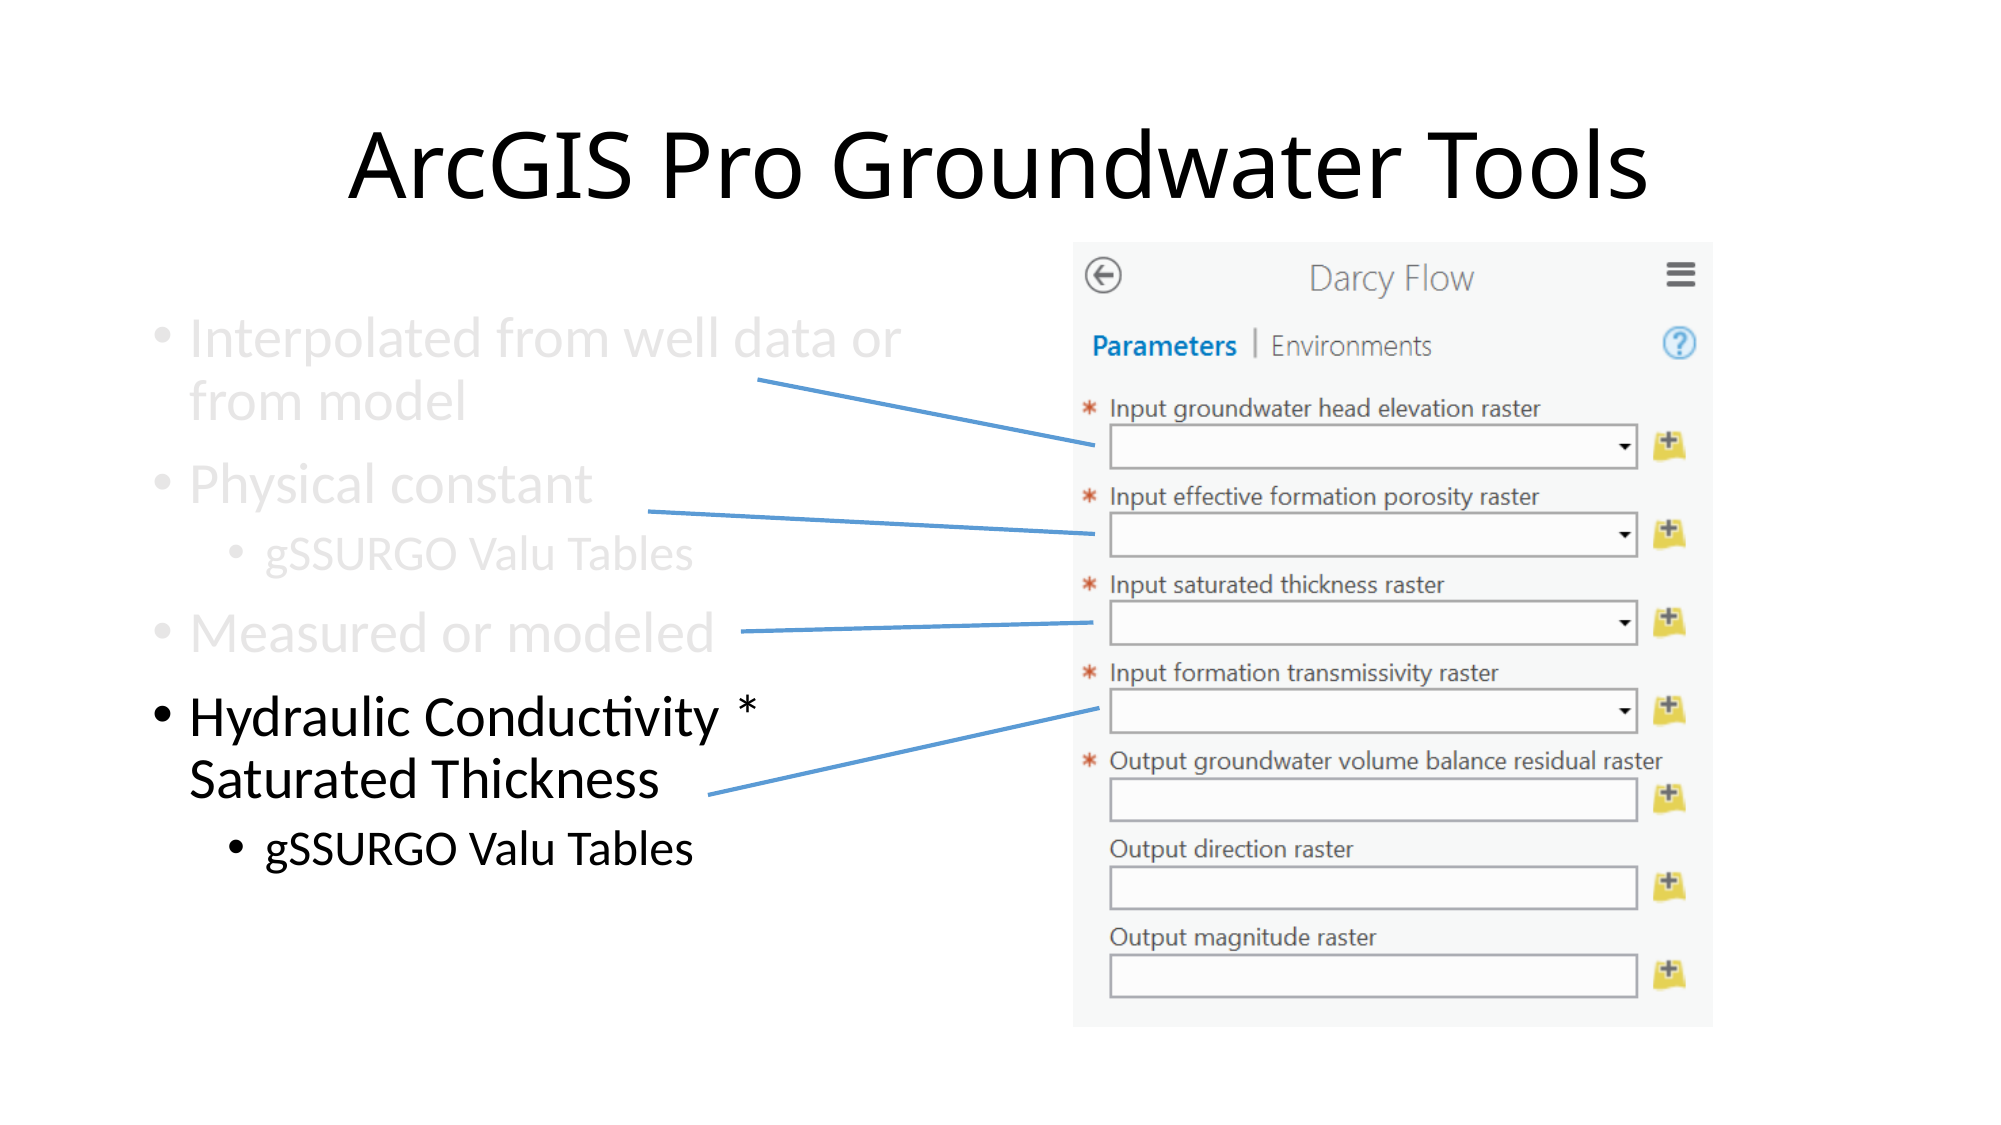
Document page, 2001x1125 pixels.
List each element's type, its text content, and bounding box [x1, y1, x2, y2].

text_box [757, 379, 1095, 446]
picture [1073, 242, 1713, 1027]
title ArcGIS Pro Groundwater Tools [137, 59, 1863, 278]
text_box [740, 622, 1094, 632]
list Interpolated from well data or from model Physical constant gSSURGO Valu Tables Measured or modeled Hydraulic Conductivity * Saturated Thickness gSSURGO Valu Tables [137, 299, 948, 1014]
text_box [707, 707, 1100, 795]
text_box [647, 511, 1095, 534]
